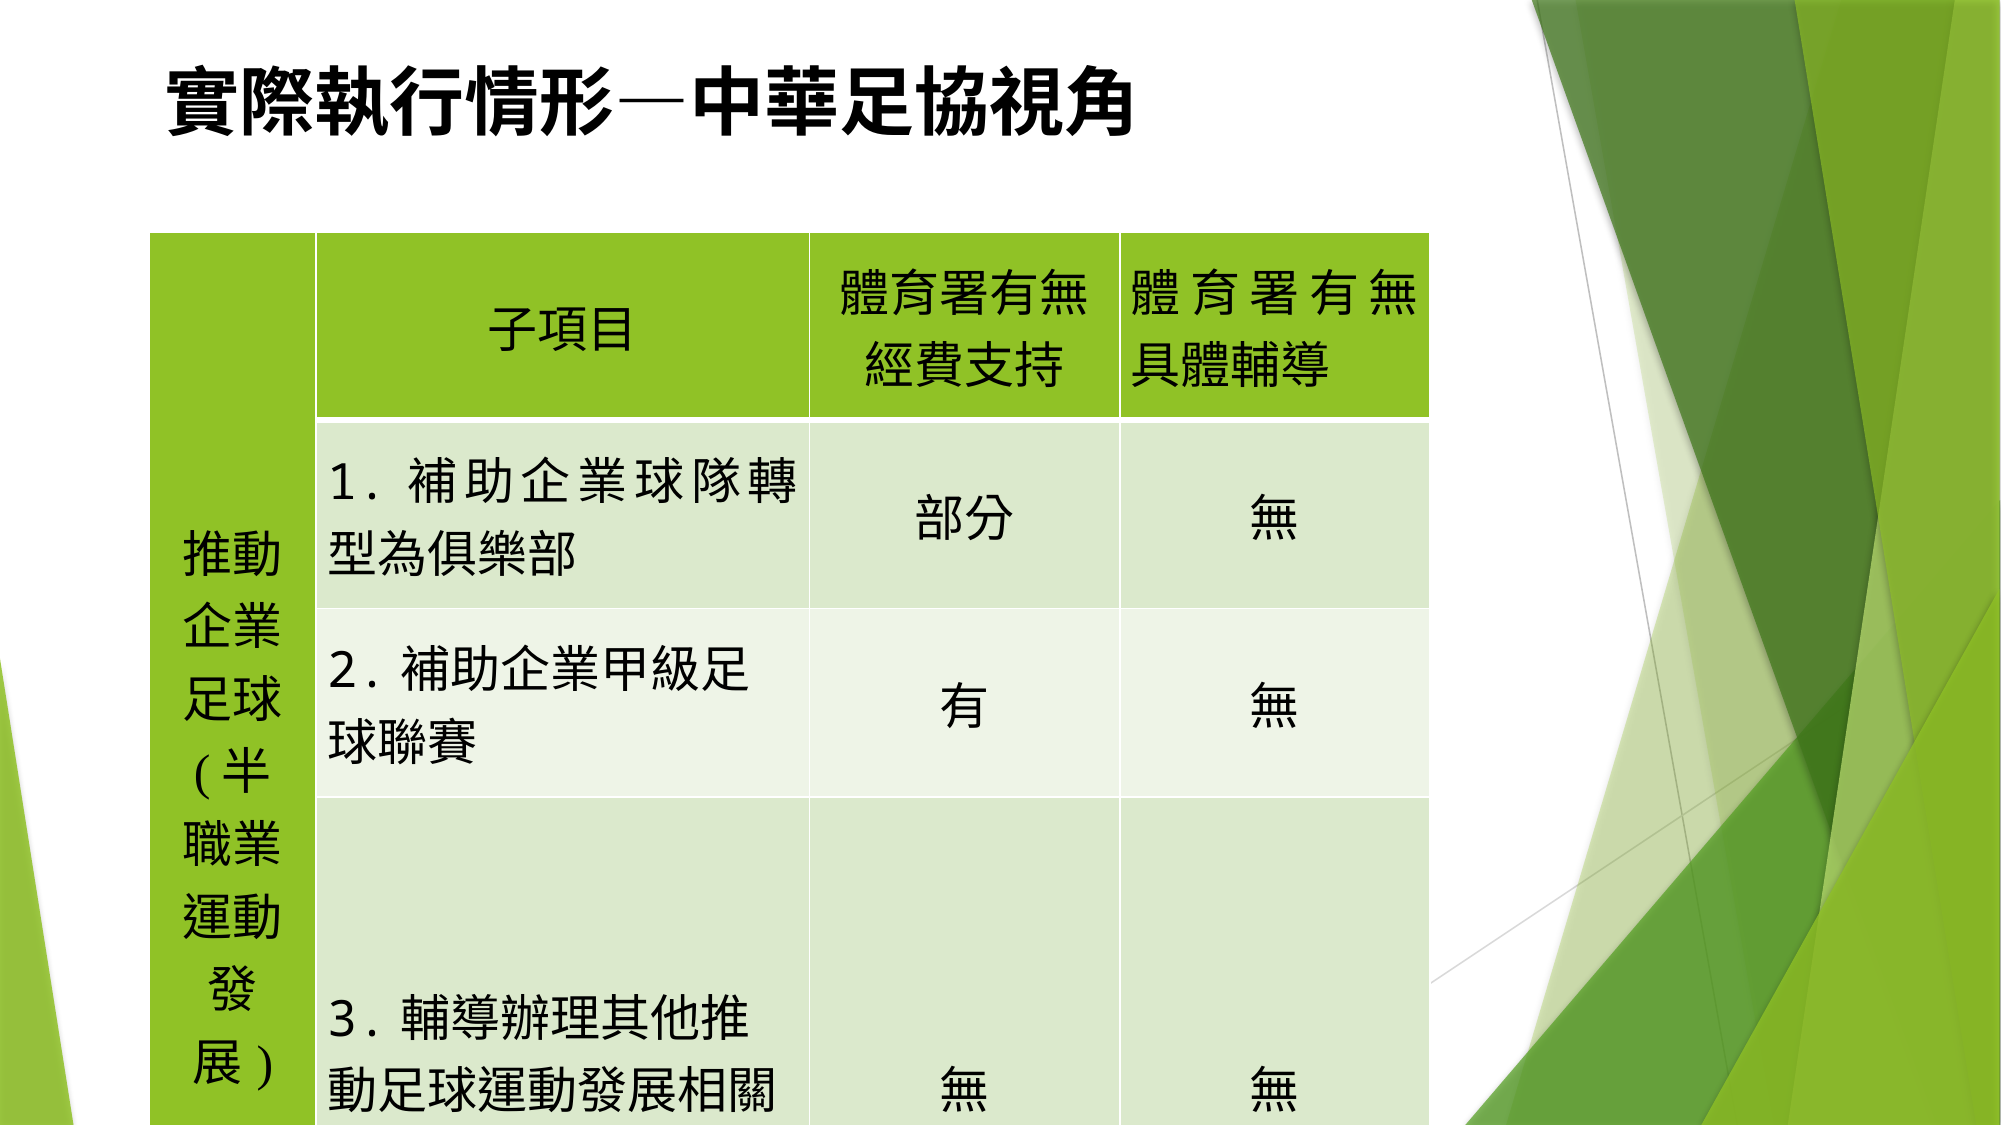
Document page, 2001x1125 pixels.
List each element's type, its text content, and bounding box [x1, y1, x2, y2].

table_header 體育署有無經費支持 [810, 233, 1119, 417]
table_cell 2.補助企業甲級足球聯賽 [317, 609, 809, 796]
table_cell 無 [1121, 423, 1429, 608]
table_header 子項目 [317, 233, 809, 417]
table_cell 無 [1121, 609, 1429, 796]
table_cell 無 [810, 798, 1119, 1125]
table_cell 3.輔導辦理其他推動足球運動發展相關事宜 [317, 798, 809, 1125]
title 實際執行情形—中華足協視角 [149, 46, 1560, 165]
table_header 推動企業足球 (半職業運動發展) [150, 233, 315, 1125]
table_cell 有 [810, 609, 1119, 796]
table_header 體育署有無具體輔導 [1121, 233, 1429, 417]
table_cell 1.補助企業球隊轉型為俱樂部 [317, 423, 809, 608]
table_cell 部分 [810, 423, 1119, 608]
table_cell 無 [1121, 798, 1429, 1125]
